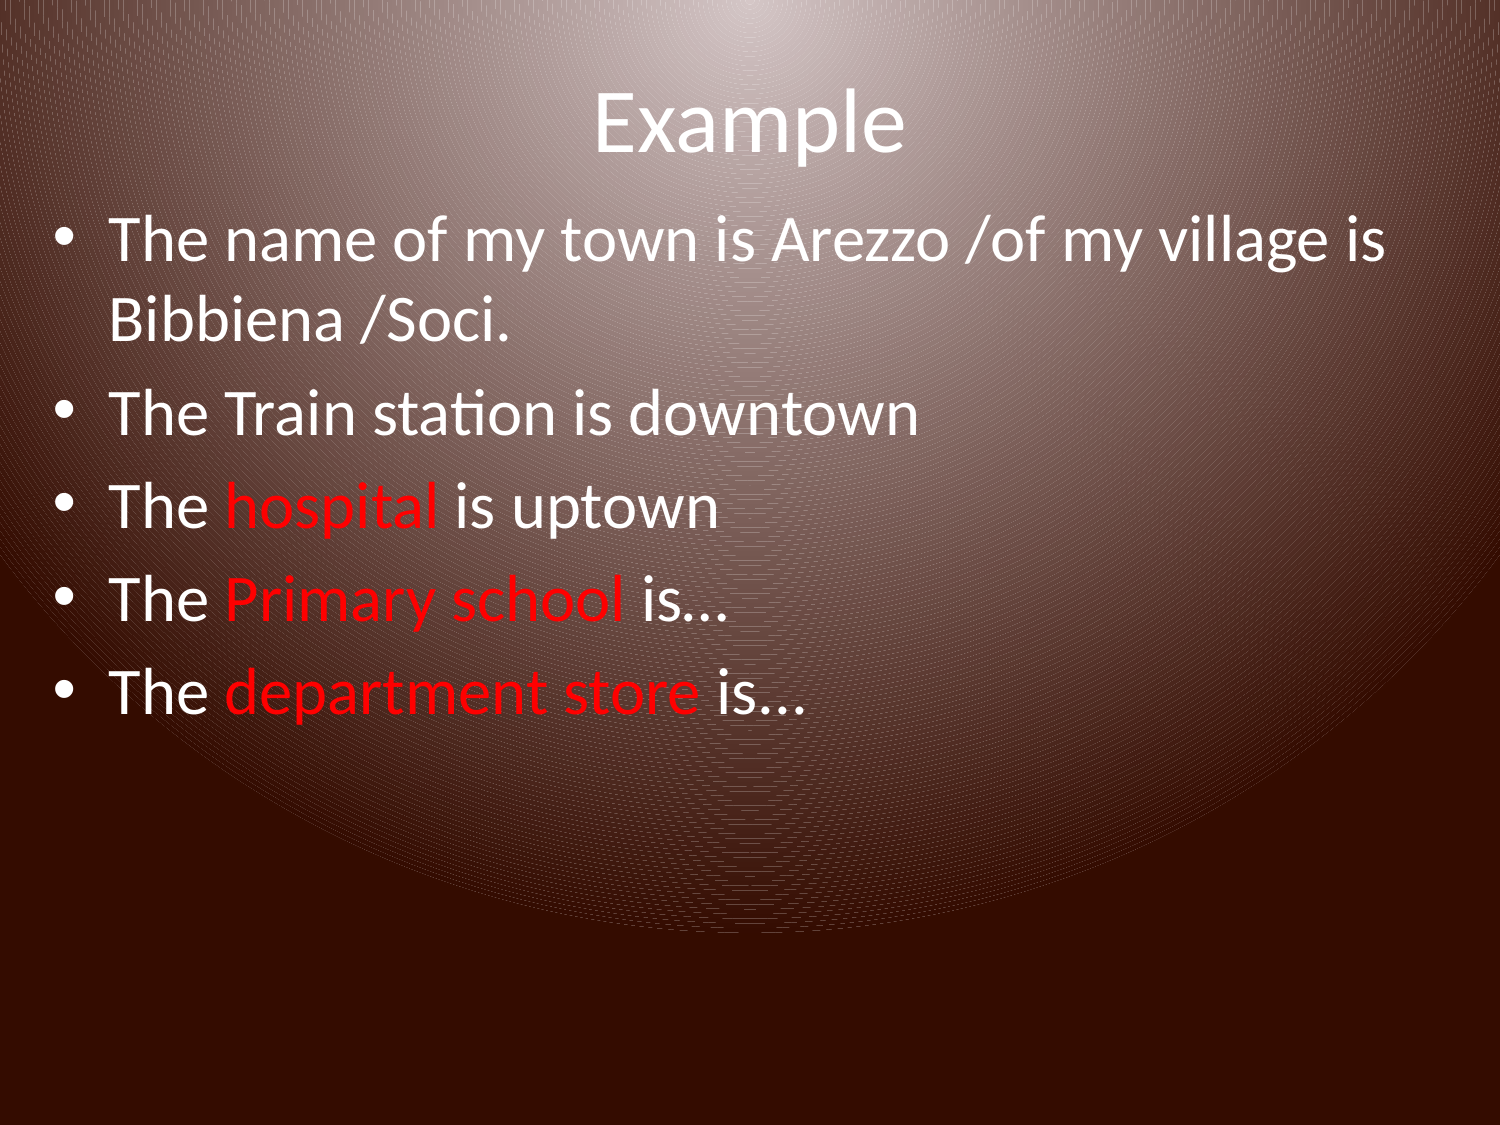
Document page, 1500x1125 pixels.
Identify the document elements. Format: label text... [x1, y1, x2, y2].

title Example [75, 45, 1425, 187]
list The name of my town is Arezzo /of my village is Bibbiena /Soci. The Train station is downtown The hospital is uptown The Primary school is… The department store is... [37, 187, 1463, 930]
